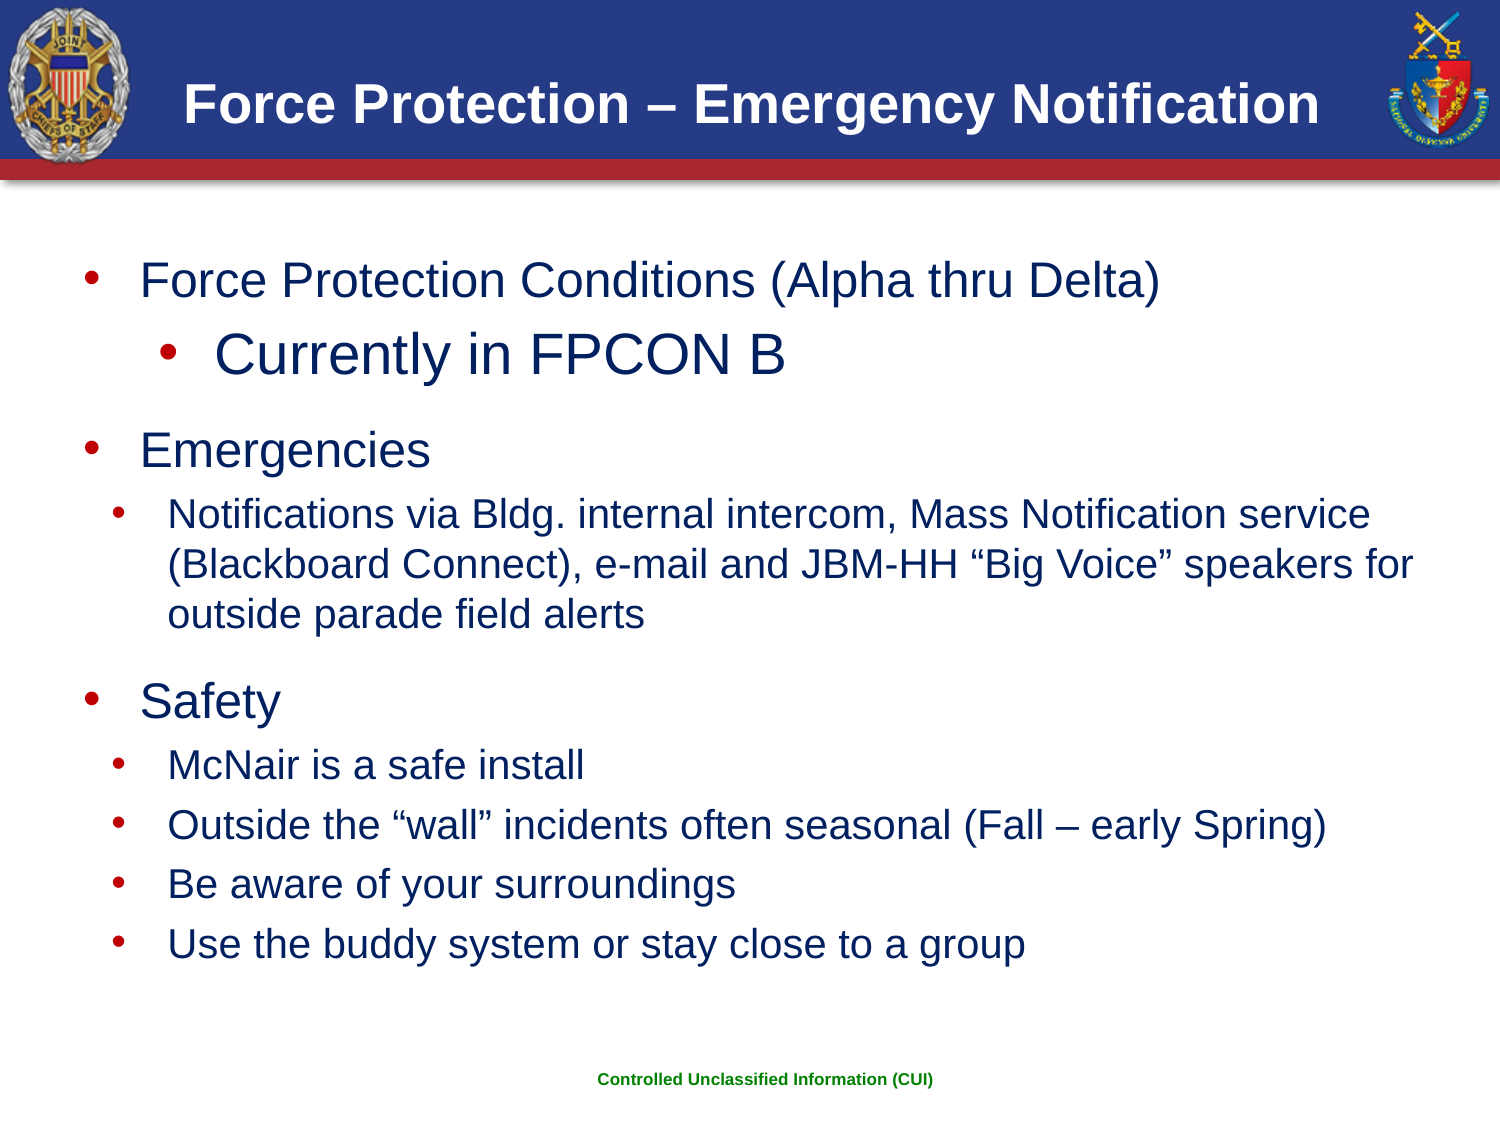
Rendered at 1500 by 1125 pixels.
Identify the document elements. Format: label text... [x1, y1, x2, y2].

picture [6, 5, 132, 166]
title Force Protection – Emergency Notification [151, 31, 1355, 143]
picture [1371, 12, 1500, 148]
list Force Protection Conditions (Alpha thru Delta) Currently in FPCON B Emergencies Notifications via Bldg. internal intercom, Mass Notification service (Blackboard Connect), e-mail and JBM-HH “Big Voice” speakers for outside parade field alerts Safety McNair is a safe install Outside the “wall” incidents often seasonal (Fall – early Spring) Be aware of your surroundings Use the buddy system or stay close to a group [68, 239, 1442, 1049]
